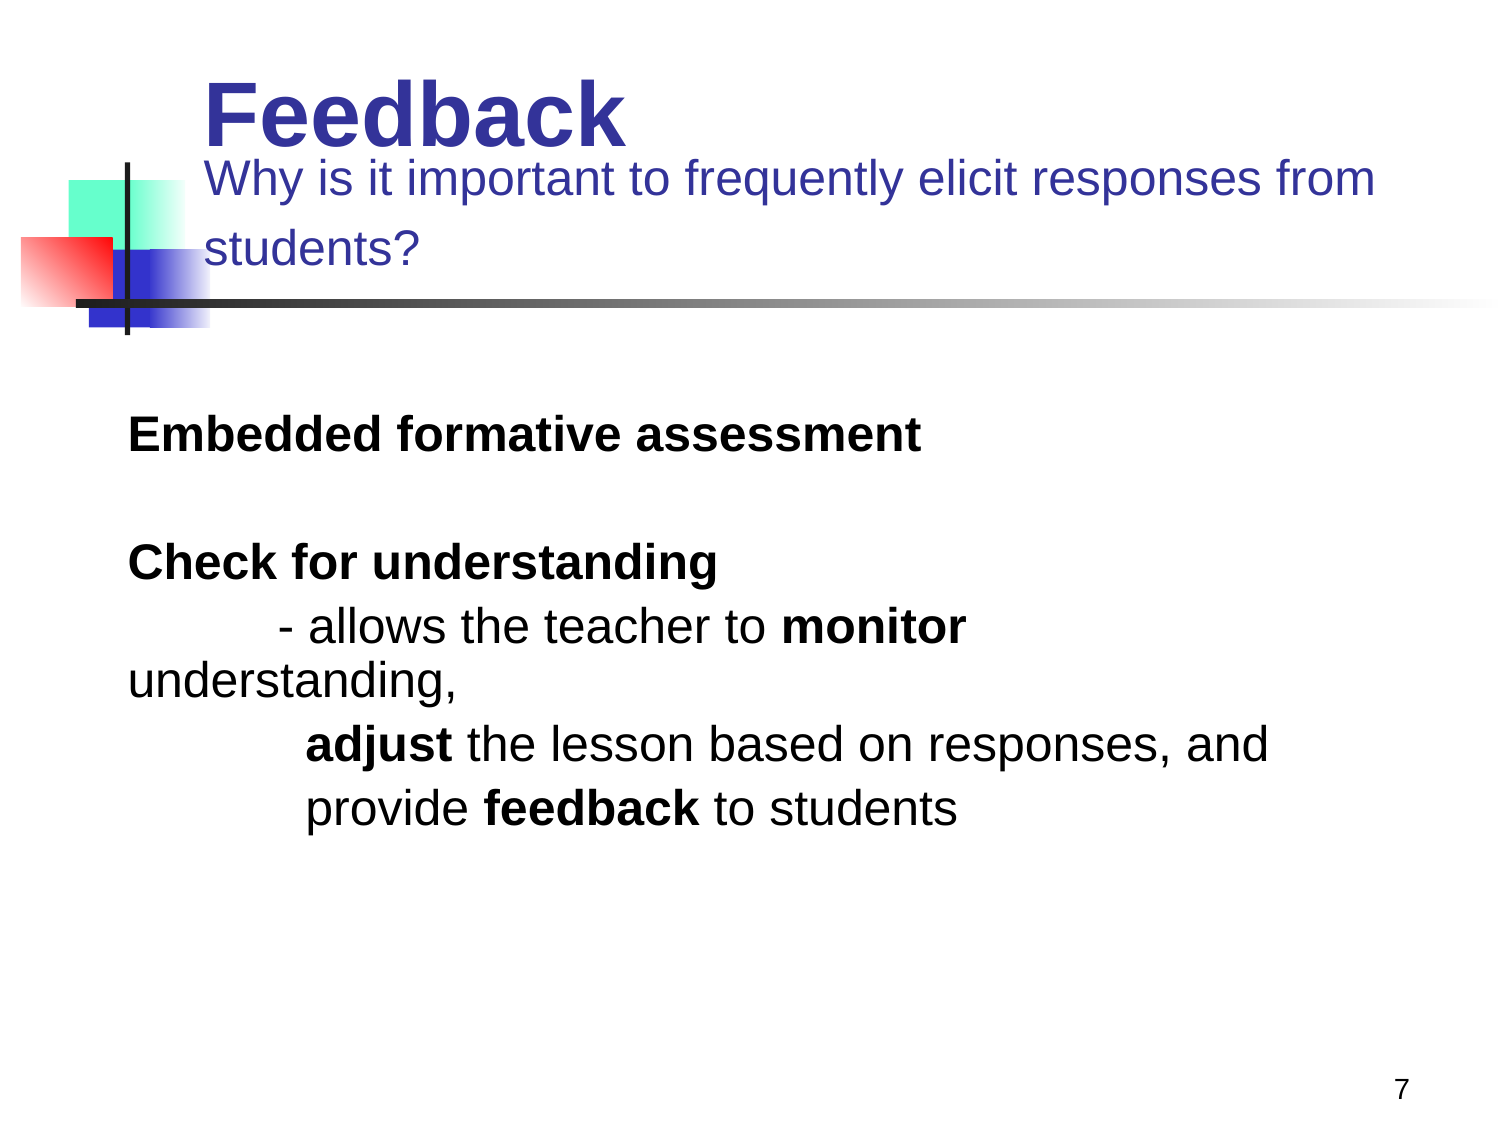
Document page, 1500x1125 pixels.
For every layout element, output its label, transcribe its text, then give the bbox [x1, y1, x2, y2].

title Feedback Why is it important to frequently elicit responses from students? [188, 50, 1468, 289]
slide_number 7 [1112, 1037, 1426, 1113]
list Embedded formative assessment Check for understanding - allows the teacher to monitor understanding, adjust the lesson based on responses, and provide feedback to students [112, 331, 1313, 1006]
